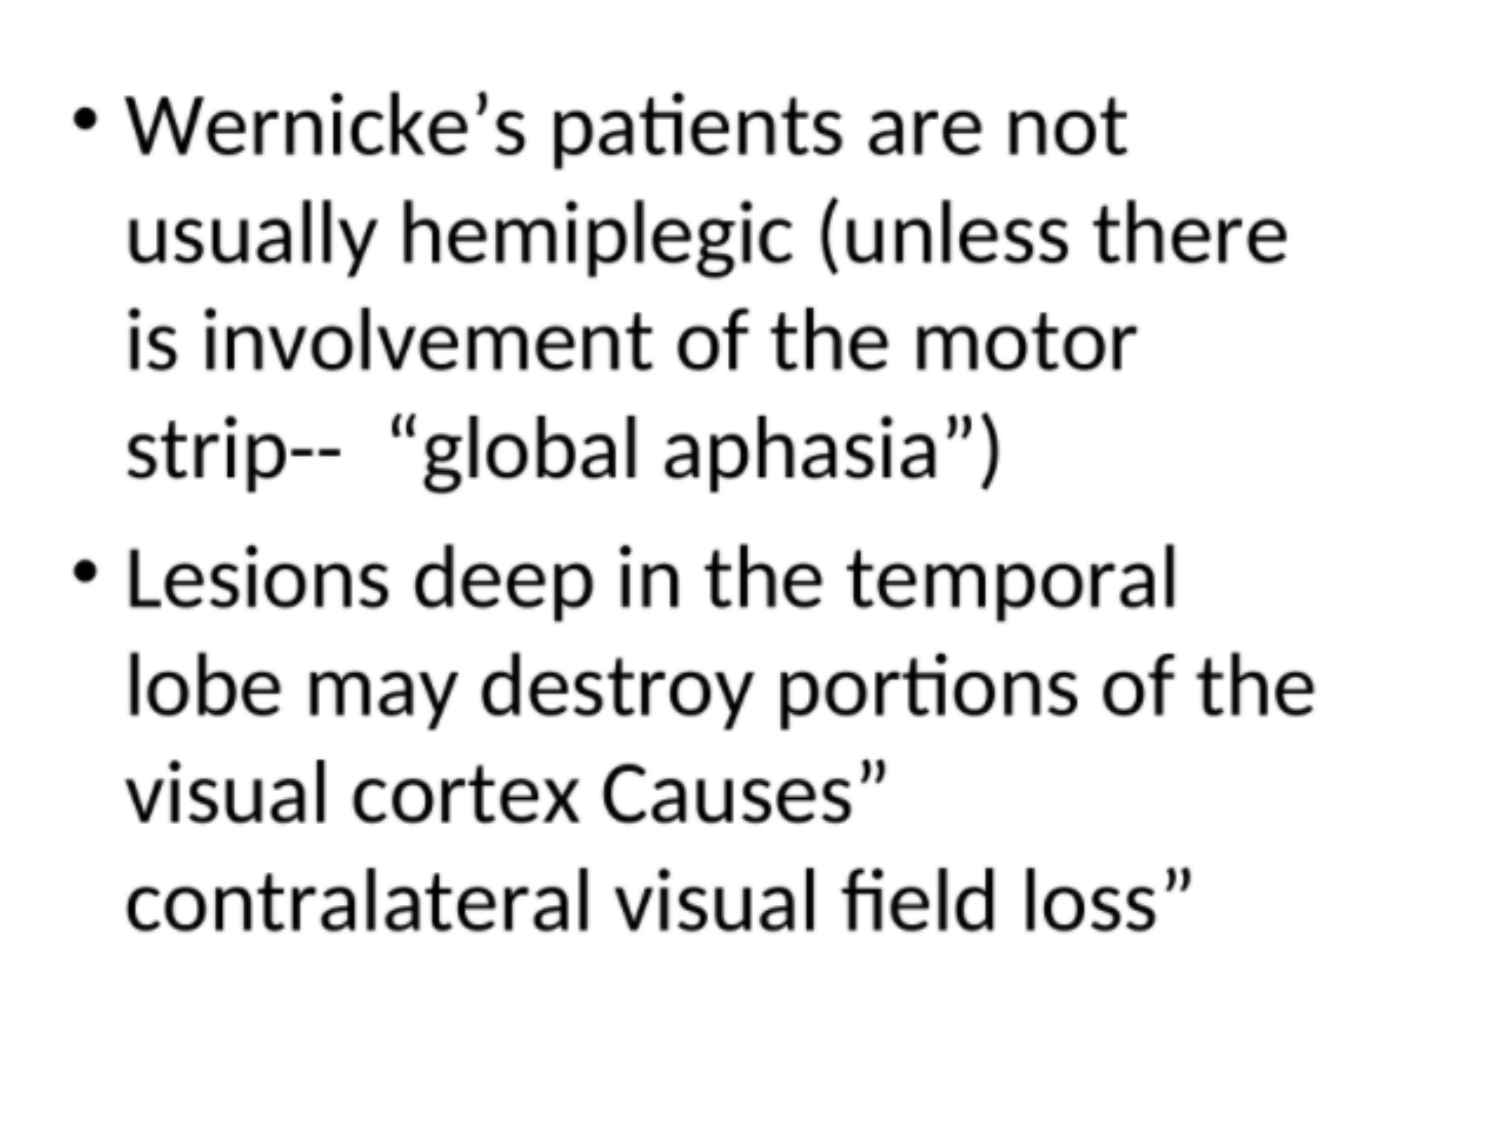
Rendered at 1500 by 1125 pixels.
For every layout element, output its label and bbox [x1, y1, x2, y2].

picture [64, 50, 1436, 1012]
